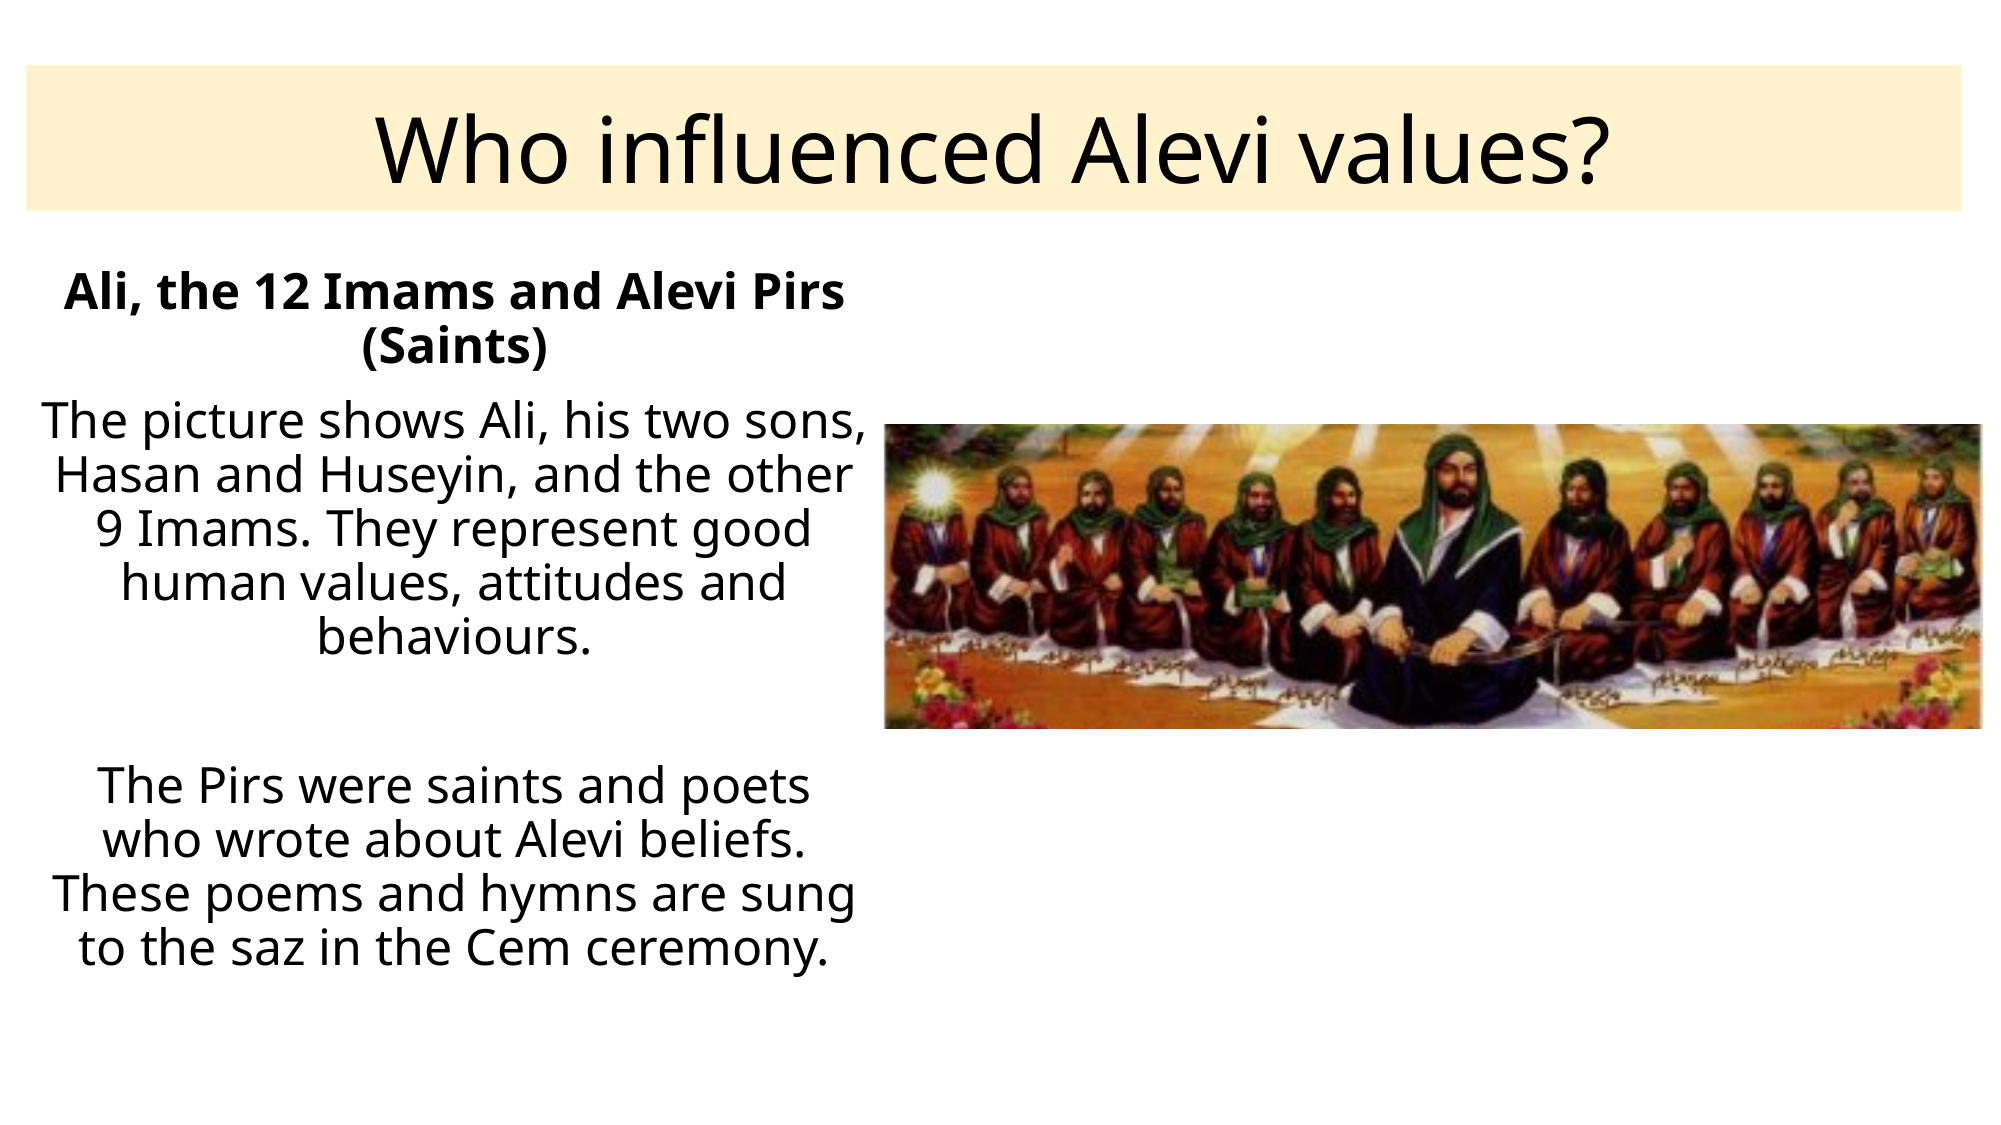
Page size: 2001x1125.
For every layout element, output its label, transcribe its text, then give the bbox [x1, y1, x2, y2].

subtitle Ali, the 12 Imams and Alevi Pirs (Saints) The picture shows Ali, his two sons, Hasan and Huseyin, and the other 9 Imams. They represent good human values, attitudes and behaviours. The Pirs were saints and poets who wrote about Alevi beliefs. These poems and hymns are sung to the saz in the Cem ceremony. [26, 258, 884, 1076]
picture [883, 424, 1984, 729]
title Who influenced Alevi values? [26, 65, 1962, 212]
